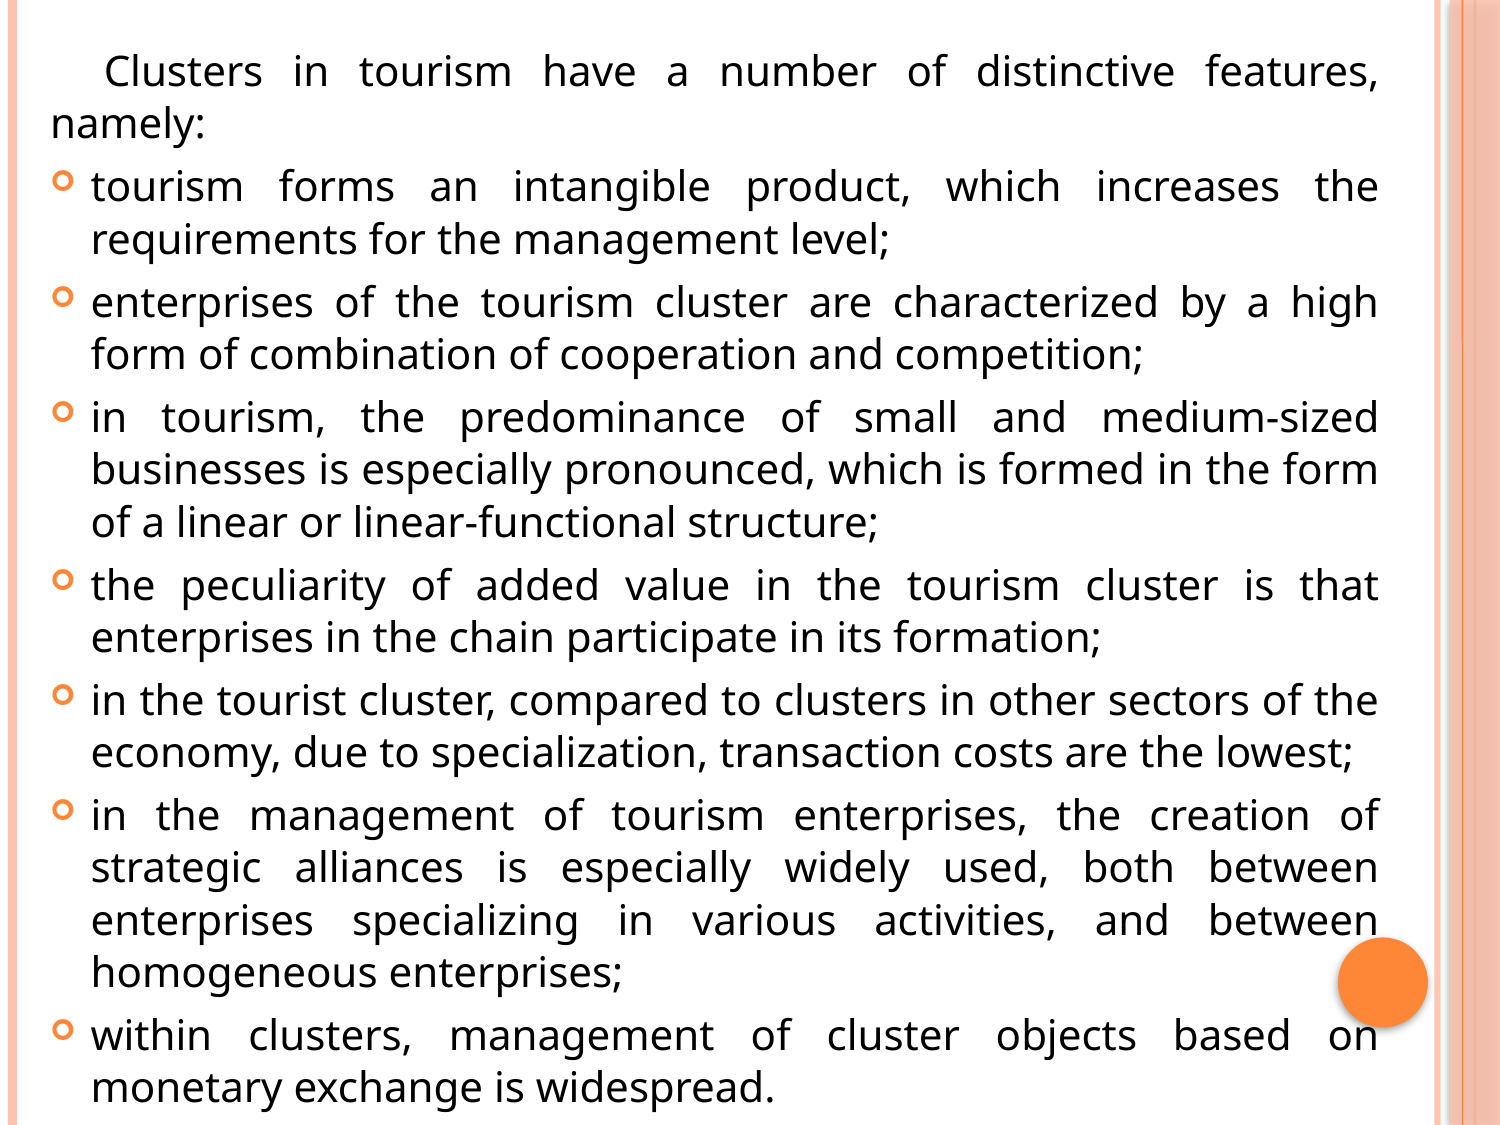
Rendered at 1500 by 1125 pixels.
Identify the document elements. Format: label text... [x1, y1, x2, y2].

list Clusters in tourism have a number of distinctive features, namely: tourism forms an intangible product, which increases the requirements for the management level; enterprises of the tourism cluster are characterized by a high form of combination of cooperation and competition; in tourism, the predominance of small and medium-sized businesses is especially pronounced, which is formed in the form of a linear or linear-functional structure; the peculiarity of added value in the tourism cluster is that enterprises in the chain participate in its formation; in the tourist cluster, compared to clusters in other sectors of the economy, due to specialization, transaction costs are the lowest; in the management of tourism enterprises, the creation of strategic alliances is especially widely used, both between enterprises specializing in various activities, and between homogeneous enterprises; within clusters, management of cluster objects based on monetary exchange is widespread. [35, 35, 1395, 1125]
